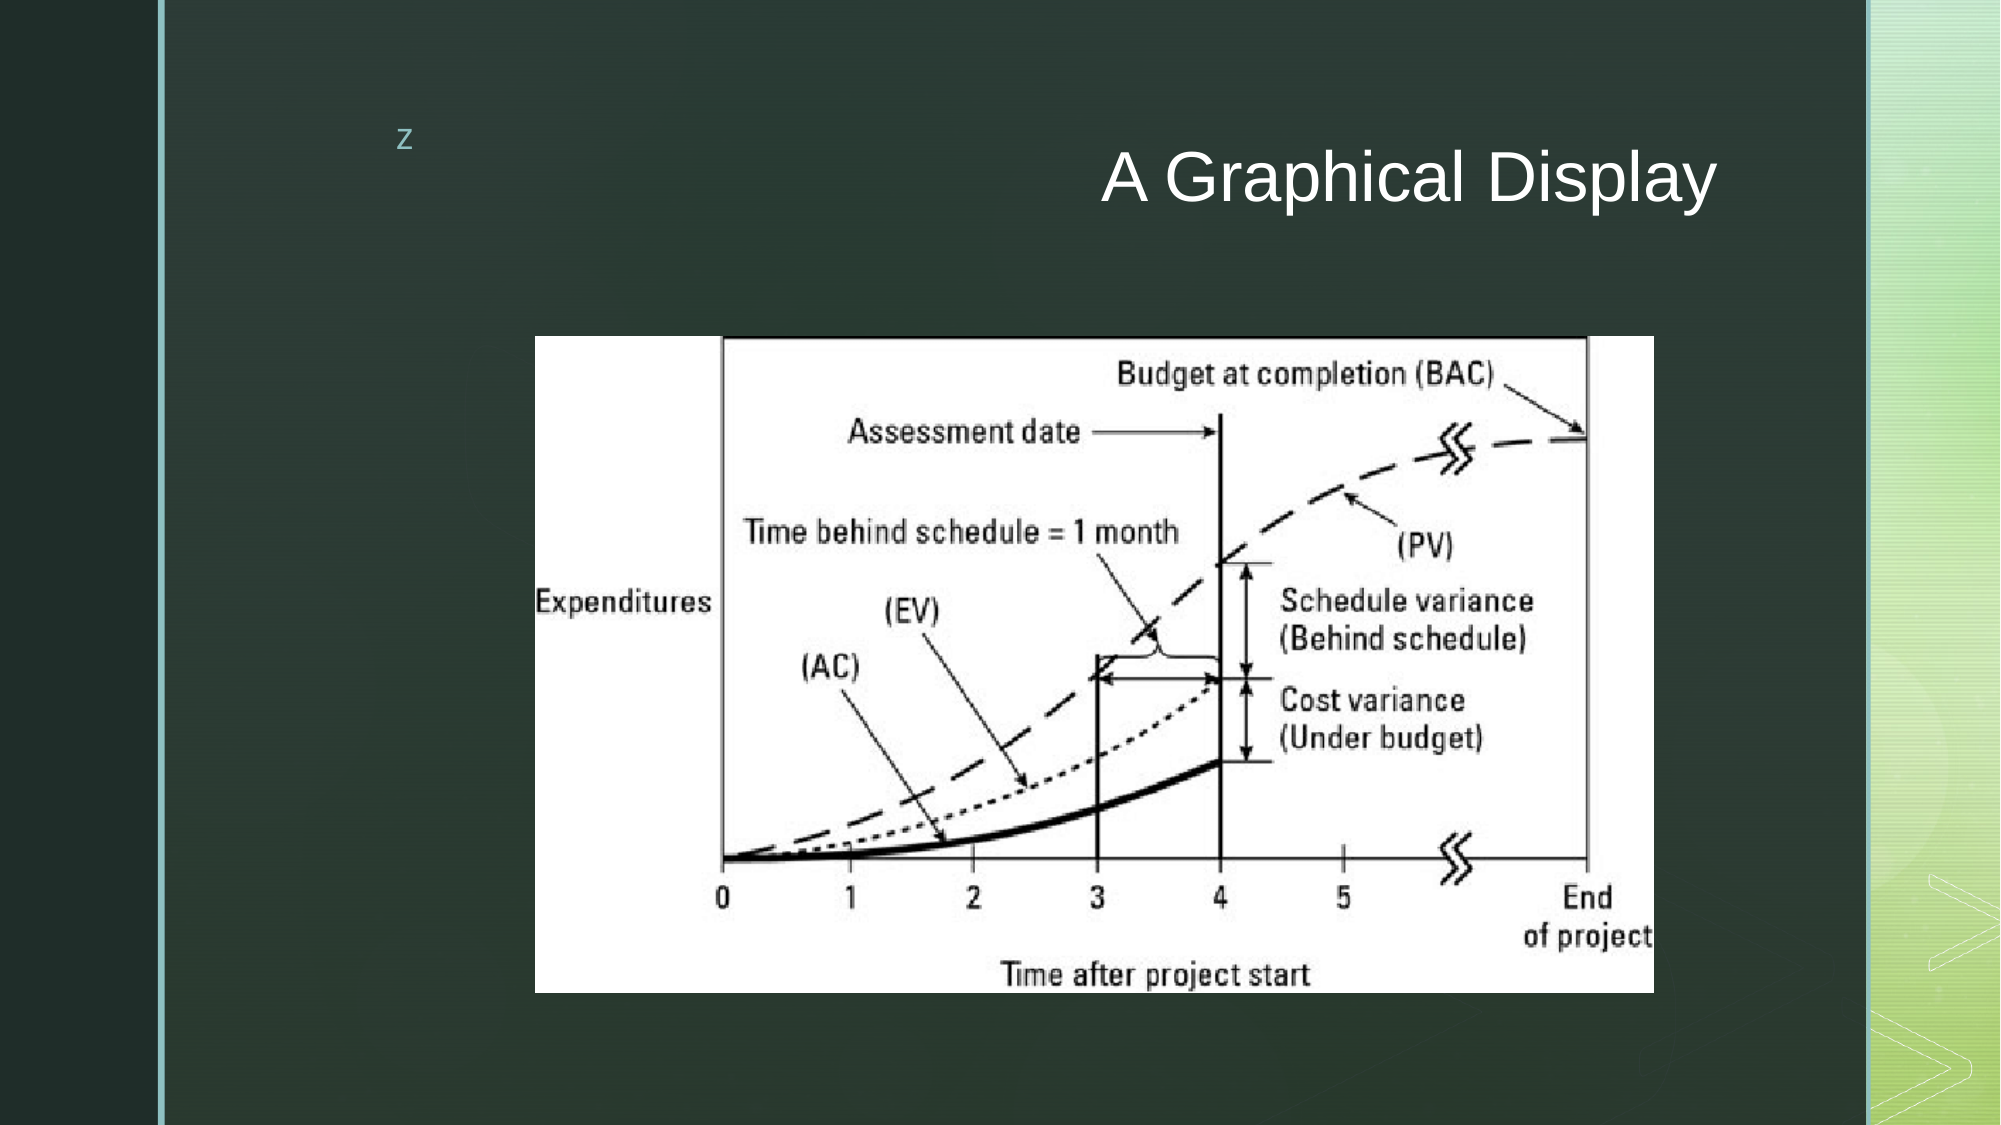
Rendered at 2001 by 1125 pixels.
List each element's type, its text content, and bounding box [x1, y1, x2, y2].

picture [1871, 0, 2001, 1125]
title A Graphical Display [428, 132, 1734, 310]
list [535, 336, 1654, 993]
